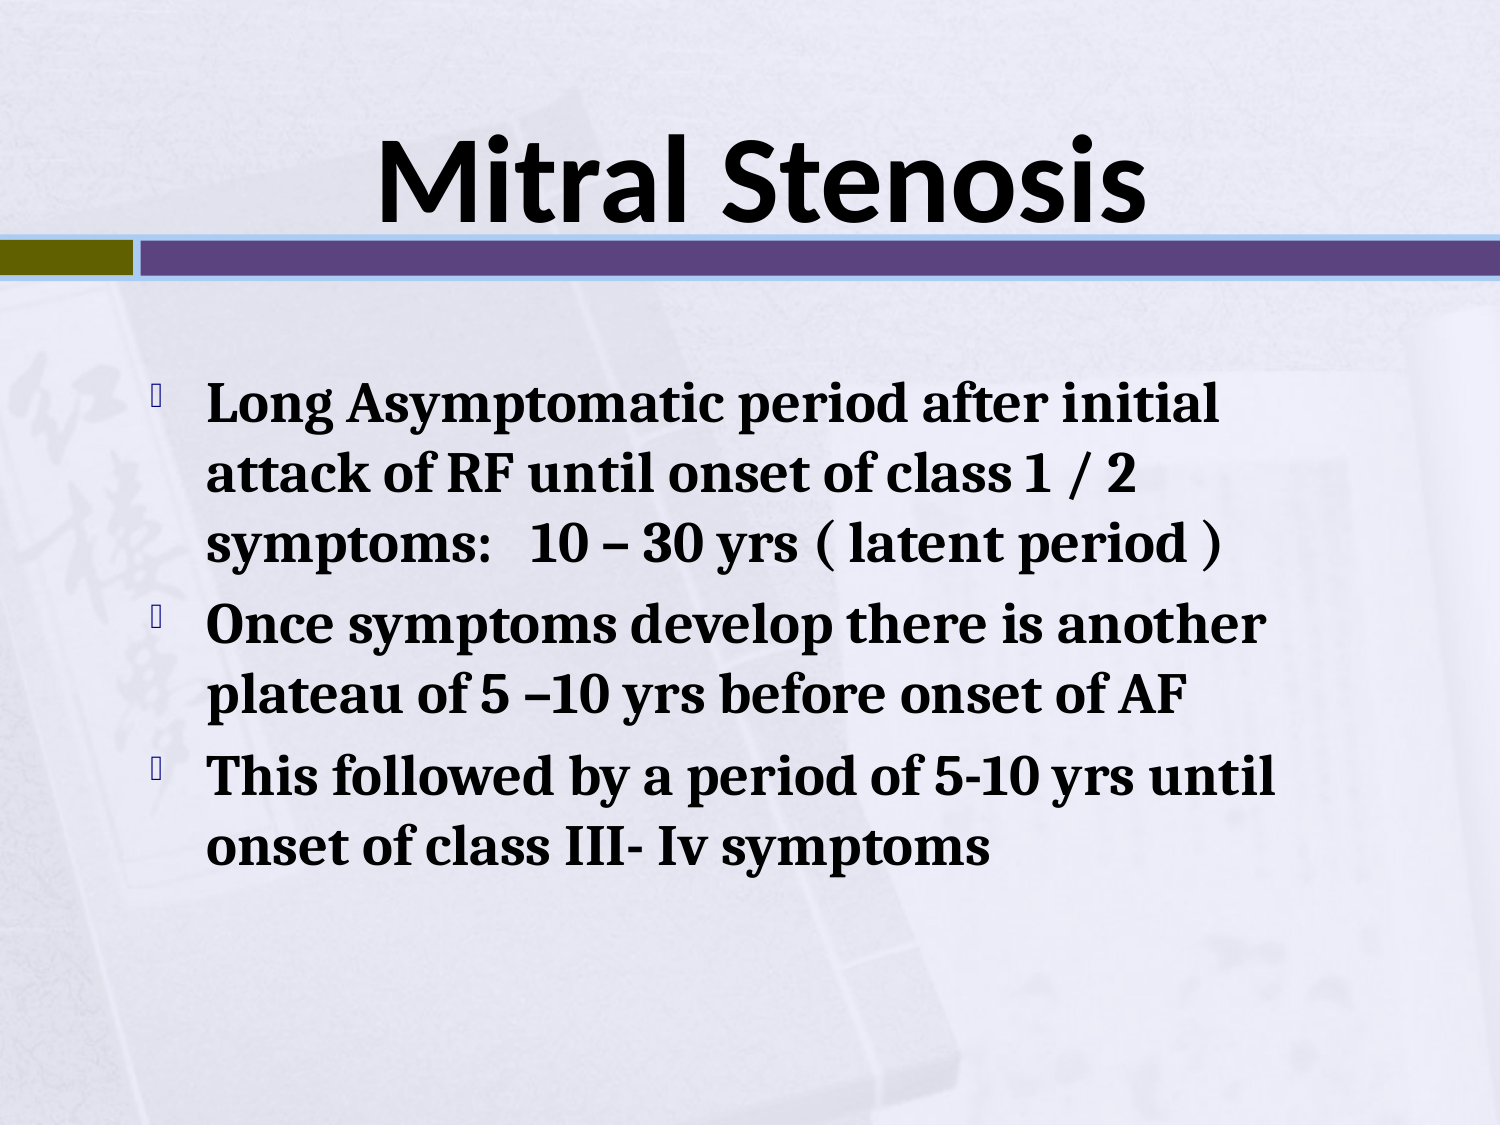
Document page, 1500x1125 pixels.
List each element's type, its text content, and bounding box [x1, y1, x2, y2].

list Long Asymptomatic period after initial attack of RF until onset of class 1 / 2 symptoms: 10 – 30 yrs ( latent period ) Once symptoms develop there is another plateau of 5 –10 yrs before onset of AF This followed by a period of 5-10 yrs until onset of class III- Iv symptoms [135, 275, 1341, 1001]
title Mitral Stenosis [289, 90, 1235, 255]
